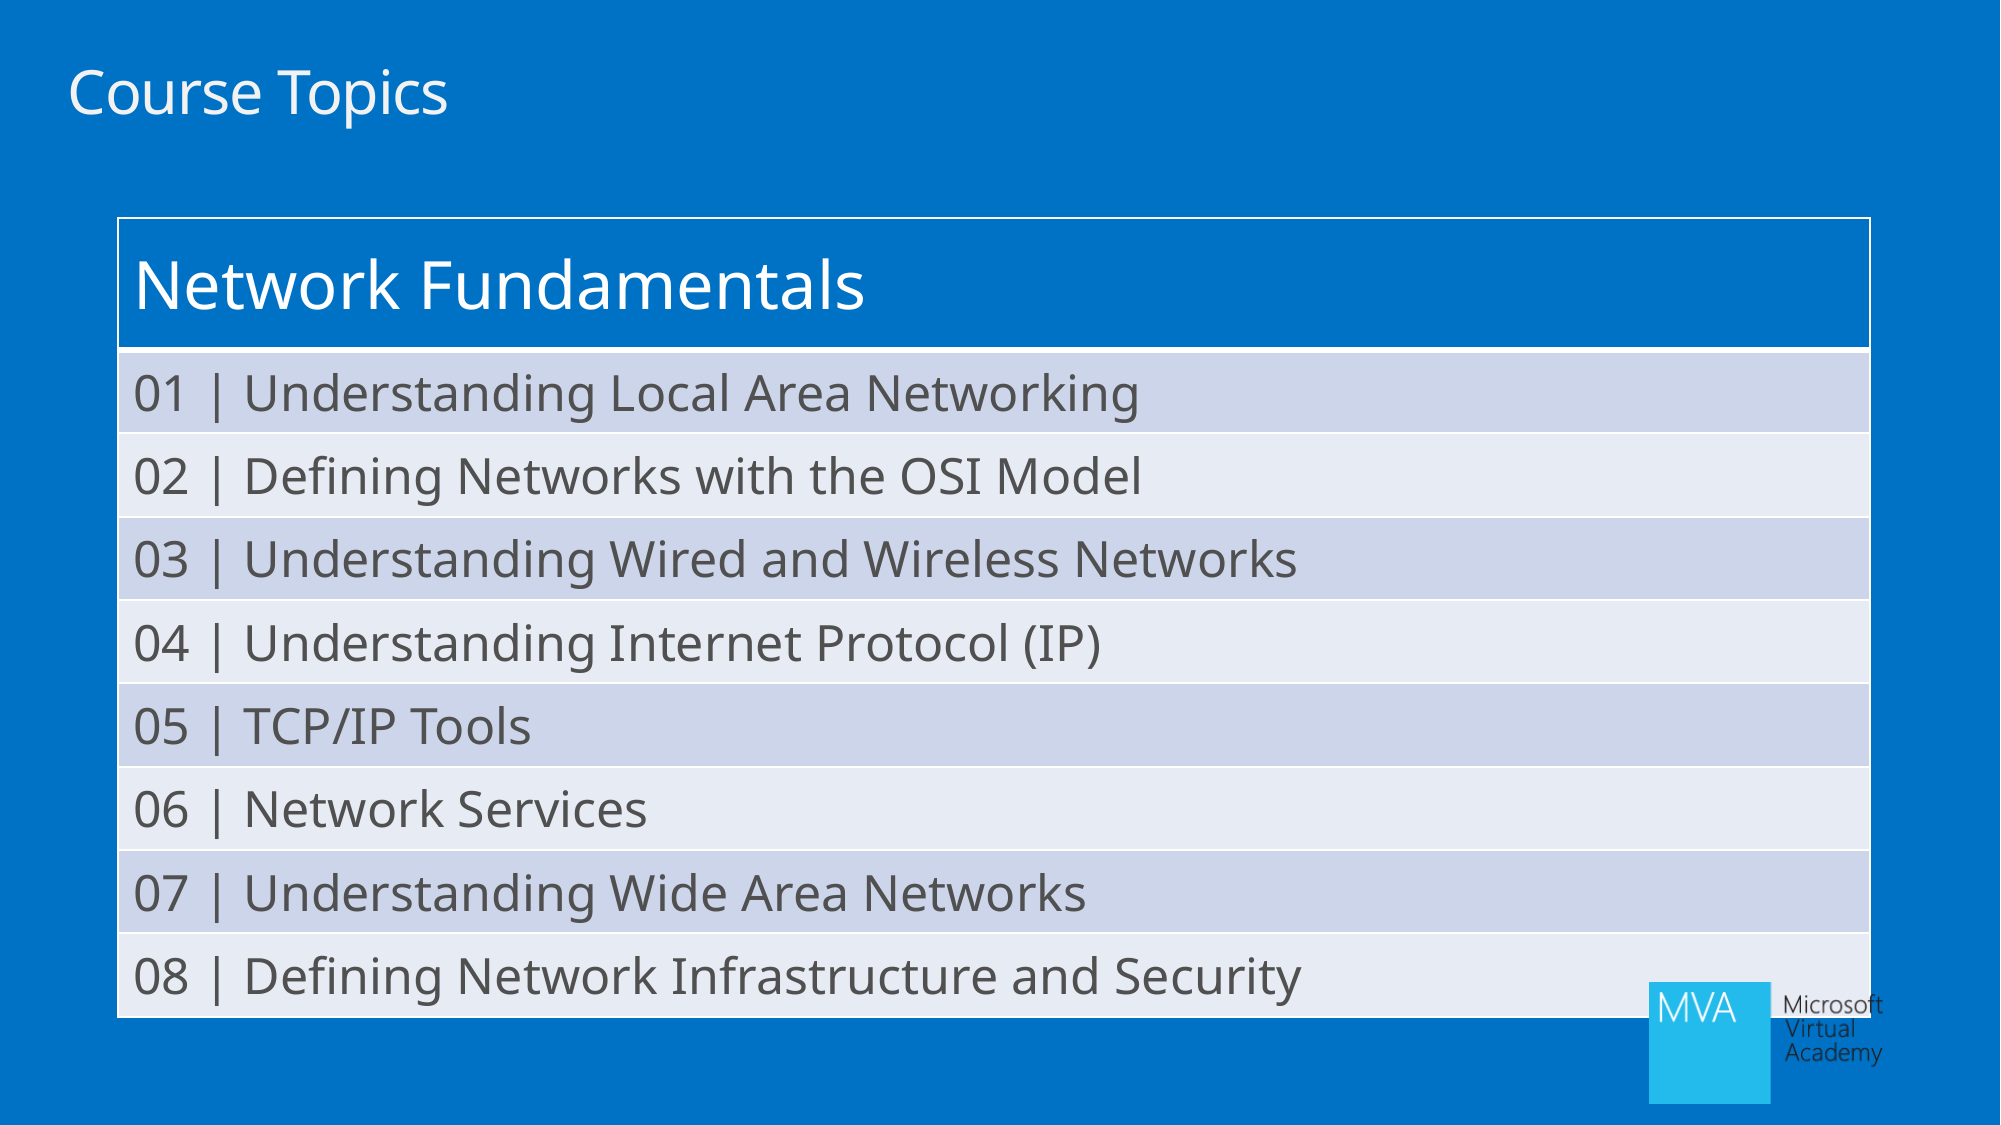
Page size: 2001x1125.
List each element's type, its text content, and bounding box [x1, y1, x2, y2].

table_cell 03 | Understanding Wired and Wireless Networks [119, 518, 1869, 599]
table_cell 05 | TCP/IP Tools [119, 684, 1869, 766]
table_cell 04 | Understanding Internet Protocol (IP) [119, 601, 1869, 682]
table_cell 01 | Understanding Local Area Networking [119, 353, 1869, 432]
table_cell 06 | Network Services [119, 768, 1869, 849]
picture [1649, 981, 1953, 1104]
table_header Network Fundamentals [119, 219, 1869, 347]
table_cell 07 | Understanding Wide Area Networks [119, 851, 1869, 932]
table_cell 08 | Defining Network Infrastructure and Security [119, 934, 1869, 1016]
table_cell 02 | Defining Networks with the OSI Model [119, 434, 1869, 516]
title Course Topics [43, 47, 1950, 196]
